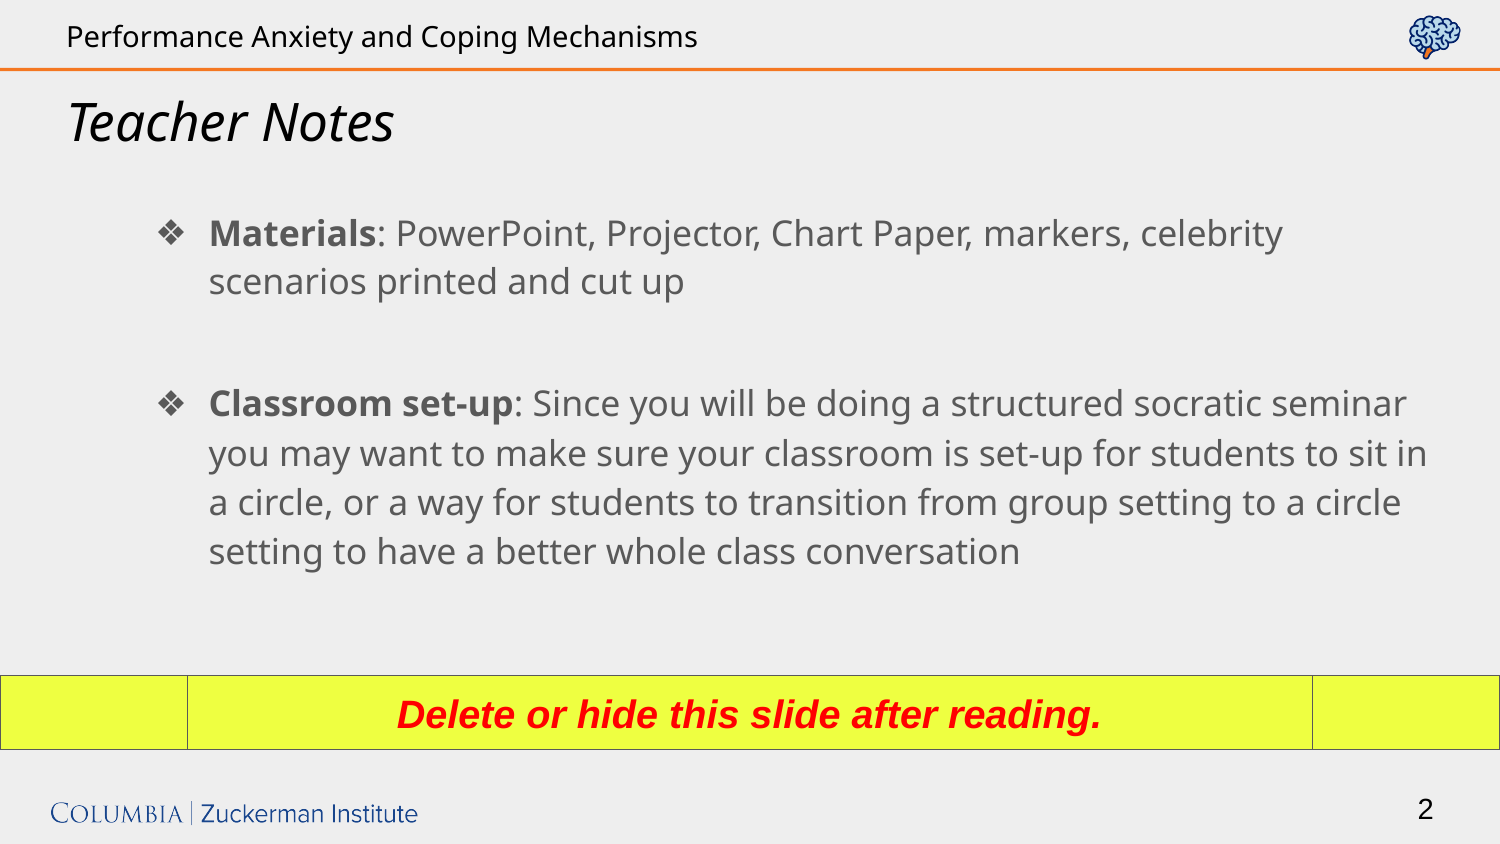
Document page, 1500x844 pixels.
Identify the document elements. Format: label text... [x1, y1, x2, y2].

picture [1409, 15, 1461, 60]
list Materials: PowerPoint, Projector, Chart Paper, markers, celebrity scenarios printed and cut up Classroom set-up: Since you will be doing a structured socratic seminar you may want to make sure your classroom is set-up for students to sit in a circle, or a way for students to transition from group setting to a circle setting to have a better whole class conversation [51, 189, 1449, 618]
text_box Delete or hide this slide after reading. [0, 675, 1500, 750]
picture [51, 801, 419, 826]
title Teacher Notes [51, 72, 1449, 167]
